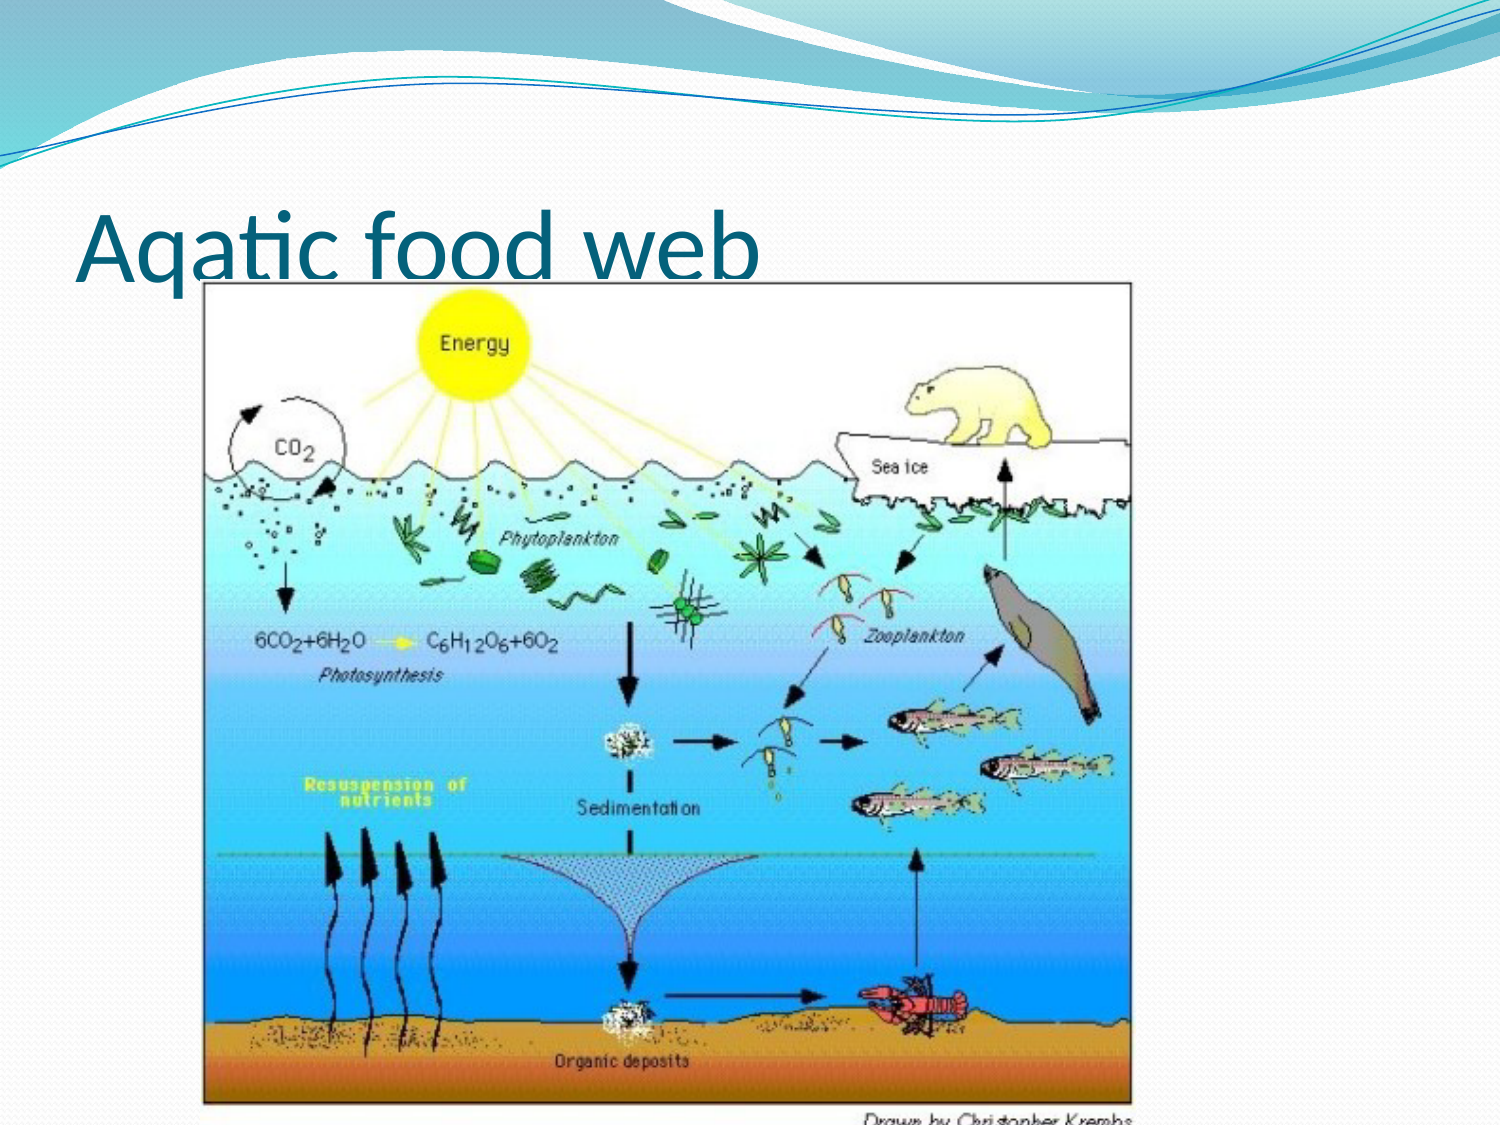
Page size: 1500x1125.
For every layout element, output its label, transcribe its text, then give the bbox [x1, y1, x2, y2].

title Aqatic food web [75, 115, 1425, 303]
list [199, 279, 1137, 1125]
